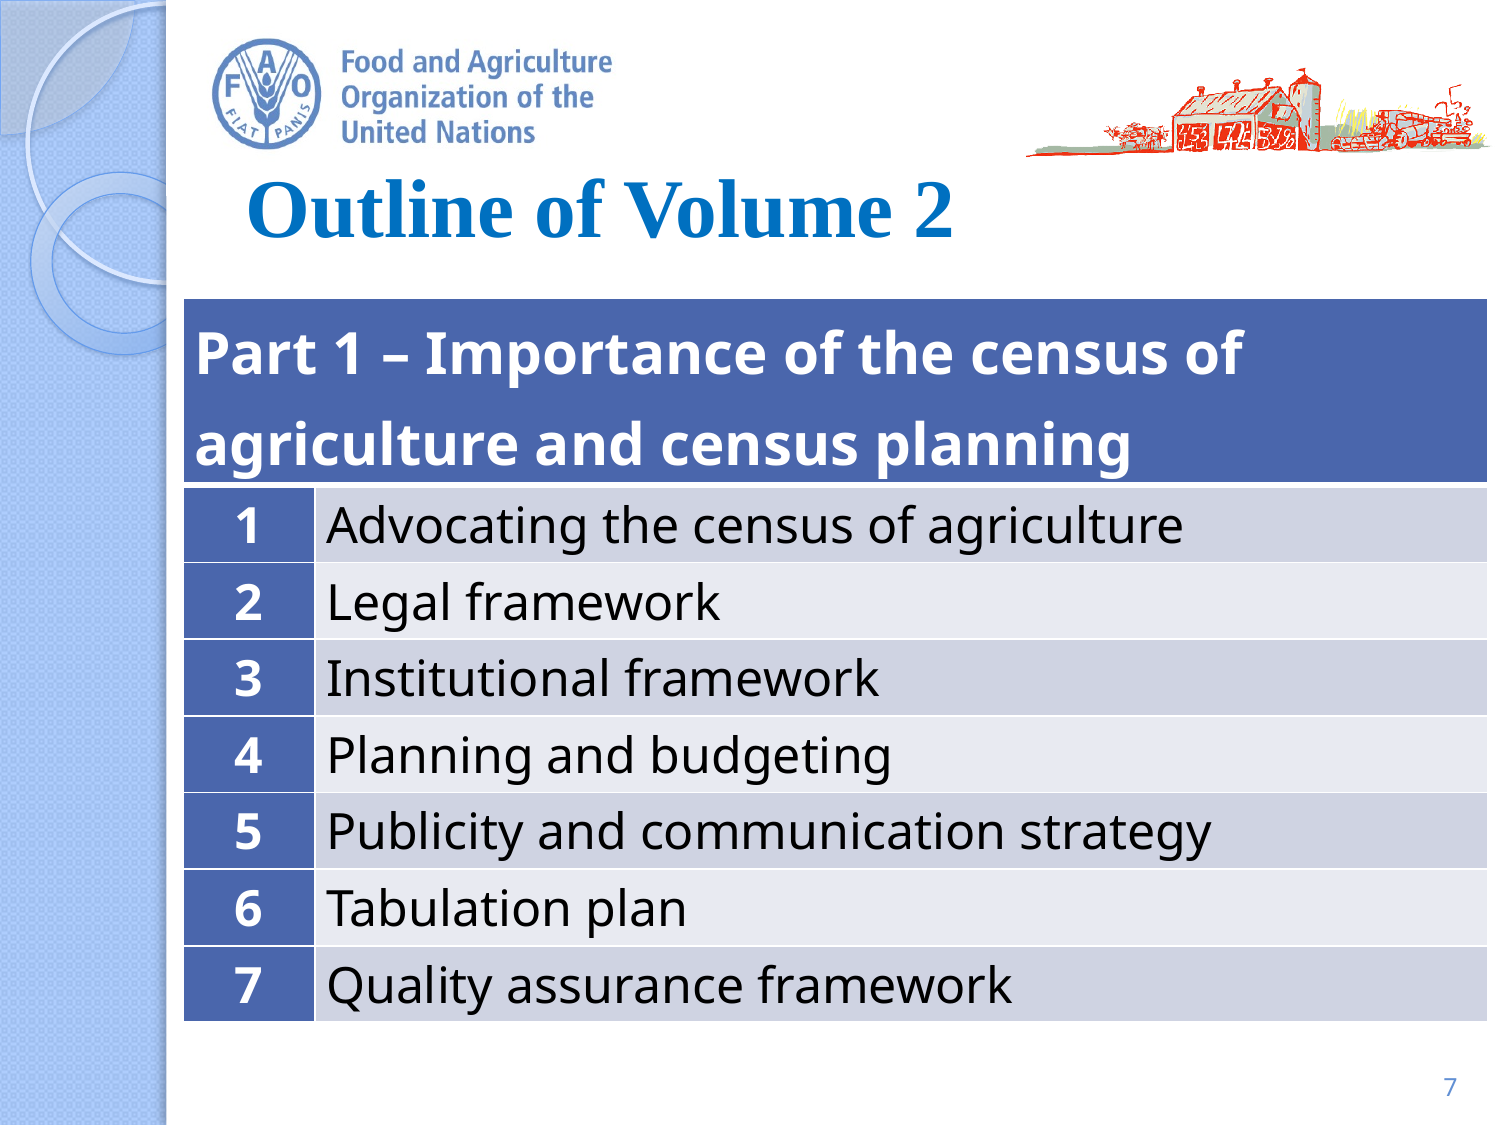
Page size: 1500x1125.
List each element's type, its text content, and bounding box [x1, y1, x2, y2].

table_cell 4 [184, 717, 314, 792]
table_cell 2 [184, 563, 314, 638]
table_cell 3 [184, 640, 314, 715]
slide_number 7 [1413, 1034, 1488, 1113]
picture [998, 0, 1500, 169]
table_cell 7 [184, 947, 314, 1021]
table_cell 1 [184, 488, 314, 562]
table_cell 6 [184, 870, 314, 945]
table_cell Publicity and communication strategy [316, 793, 1487, 868]
table_cell Advocating the census of agriculture [316, 488, 1487, 562]
title Outline of Volume 2 [230, 110, 1461, 297]
table_cell Tabulation plan [316, 870, 1487, 945]
table_cell Quality assurance framework [316, 947, 1487, 1021]
table_cell Legal framework [316, 563, 1487, 638]
table_cell Institutional framework [316, 640, 1487, 715]
table_cell 5 [184, 793, 314, 868]
table_header Part 1 – Importance of the census of agriculture and census planning [184, 299, 1487, 482]
picture [166, 0, 656, 196]
table_cell Planning and budgeting [316, 717, 1487, 792]
